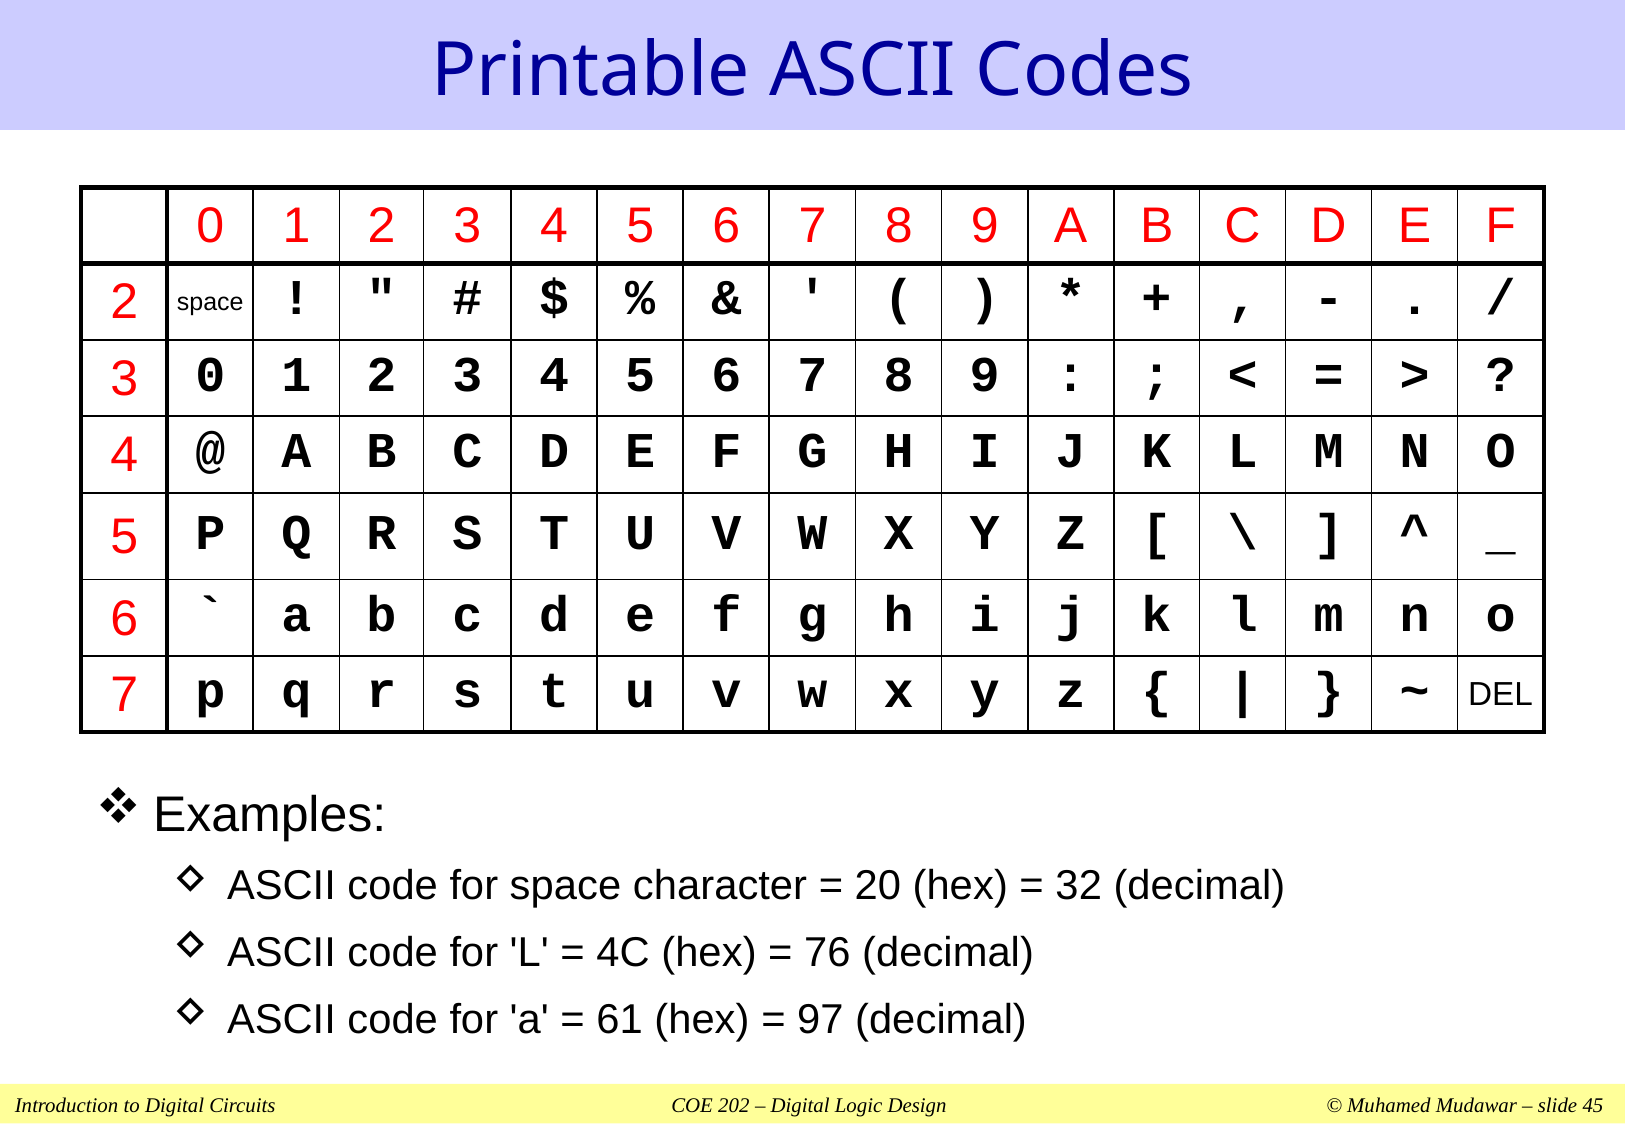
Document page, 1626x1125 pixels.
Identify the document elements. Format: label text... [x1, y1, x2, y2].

table_cell : [1029, 341, 1113, 415]
table_header 5 [598, 190, 682, 261]
table_cell % [598, 266, 682, 339]
table_cell l [1200, 580, 1285, 655]
table_cell C [424, 417, 510, 492]
table_cell B [340, 417, 423, 492]
table_cell ( [856, 266, 941, 339]
table_header 7 [770, 190, 855, 261]
table_cell L [1200, 417, 1285, 492]
table_header 1 [254, 190, 339, 261]
table_cell Z [1029, 494, 1113, 579]
table_cell # [424, 266, 510, 339]
table_cell ~ [1372, 657, 1457, 730]
table_cell S [424, 494, 510, 579]
table_cell I [942, 417, 1027, 492]
table_cell 6 [684, 341, 768, 415]
table_cell a [254, 580, 339, 655]
table_cell . [1372, 266, 1457, 339]
table_cell T [512, 494, 596, 579]
table_cell ' [770, 266, 855, 339]
table_cell V [684, 494, 768, 579]
table_cell c [424, 580, 510, 655]
table_header 8 [856, 190, 941, 261]
table_cell 2 [83, 266, 165, 339]
table_cell ; [1115, 341, 1199, 415]
table_header B [1115, 190, 1199, 261]
table_cell t [512, 657, 596, 730]
table_header E [1372, 190, 1457, 261]
table_cell ] [1286, 494, 1371, 579]
table_cell R [340, 494, 423, 579]
table_cell @ [169, 417, 252, 492]
table_cell / [1458, 266, 1542, 339]
table_cell ? [1458, 341, 1542, 415]
table_header F [1458, 190, 1542, 261]
table_cell D [512, 417, 596, 492]
table_header C [1200, 190, 1285, 261]
table_cell b [340, 580, 423, 655]
table_cell 8 [856, 341, 941, 415]
table_cell u [598, 657, 682, 730]
table_cell ! [254, 266, 339, 339]
table_header A [1029, 190, 1113, 261]
table_cell } [1286, 657, 1371, 730]
table_cell j [1029, 580, 1113, 655]
table_cell z [1029, 657, 1113, 730]
table_cell Q [254, 494, 339, 579]
table_header 4 [512, 190, 596, 261]
table_cell , [1200, 266, 1285, 339]
table_cell H [856, 417, 941, 492]
table_cell x [856, 657, 941, 730]
table_cell ) [942, 266, 1027, 339]
table_cell 1 [254, 341, 339, 415]
table_cell & [684, 266, 768, 339]
table_cell [ [1115, 494, 1199, 579]
table_cell 4 [512, 341, 596, 415]
table_cell E [598, 417, 682, 492]
table_cell Y [942, 494, 1027, 579]
table_cell n [1372, 580, 1457, 655]
table_cell 9 [942, 341, 1027, 415]
table_cell K [1115, 417, 1199, 492]
table_header [83, 190, 165, 261]
table_cell k [1115, 580, 1199, 655]
table_cell + [1115, 266, 1199, 339]
table_cell o [1458, 580, 1542, 655]
table_cell U [598, 494, 682, 579]
table_cell J [1029, 417, 1113, 492]
text_box Examples: ASCII code for space character = 20 (hex) = 32 (decimal) ASCII code for 'L' = 4C (hex) = 76 (decimal) ASCII code for 'a' = 61 (hex) = 97 (decimal) [81, 774, 1544, 1064]
table_header 0 [169, 190, 252, 261]
table_cell X [856, 494, 941, 579]
table_cell A [254, 417, 339, 492]
table_cell _ [1458, 494, 1542, 579]
table_cell f [684, 580, 768, 655]
table_cell O [1458, 417, 1542, 492]
table_cell * [1029, 266, 1113, 339]
table_cell \ [1200, 494, 1285, 579]
table_cell e [598, 580, 682, 655]
table_cell P [169, 494, 252, 579]
table_cell - [1286, 266, 1371, 339]
table_header 6 [684, 190, 768, 261]
table_cell 7 [83, 657, 165, 730]
table_cell 7 [770, 341, 855, 415]
table_cell q [254, 657, 339, 730]
table_cell W [770, 494, 855, 579]
table_cell s [424, 657, 510, 730]
table_cell N [1372, 417, 1457, 492]
table_cell 3 [424, 341, 510, 415]
table_cell 5 [598, 341, 682, 415]
table_cell 5 [83, 494, 165, 579]
table_cell g [770, 580, 855, 655]
table_header 2 [340, 190, 423, 261]
table_cell space [169, 266, 252, 339]
table_cell 0 [169, 341, 252, 415]
table_cell ` [169, 580, 252, 655]
table_cell p [169, 657, 252, 730]
table_cell < [1200, 341, 1285, 415]
table_cell w [770, 657, 855, 730]
table_cell > [1372, 341, 1457, 415]
table_cell r [340, 657, 423, 730]
table_cell M [1286, 417, 1371, 492]
table_cell h [856, 580, 941, 655]
table_cell 4 [83, 417, 165, 492]
table_cell m [1286, 580, 1371, 655]
table_cell G [770, 417, 855, 492]
table_cell 6 [83, 580, 165, 655]
table_cell 2 [340, 341, 423, 415]
table_header 9 [942, 190, 1027, 261]
table_cell v [684, 657, 768, 730]
table_cell i [942, 580, 1027, 655]
table_cell d [512, 580, 596, 655]
table_cell F [684, 417, 768, 492]
table_cell 3 [83, 341, 165, 415]
table_header 3 [424, 190, 510, 261]
table_cell { [1115, 657, 1199, 730]
table_cell DEL [1458, 657, 1542, 730]
table_cell y [942, 657, 1027, 730]
table_cell ^ [1372, 494, 1457, 579]
title Printable ASCII Codes [0, 0, 1625, 130]
table_cell | [1200, 657, 1285, 730]
table_cell $ [512, 266, 596, 339]
table_header D [1286, 190, 1371, 261]
table_cell = [1286, 341, 1371, 415]
table_cell " [340, 266, 423, 339]
